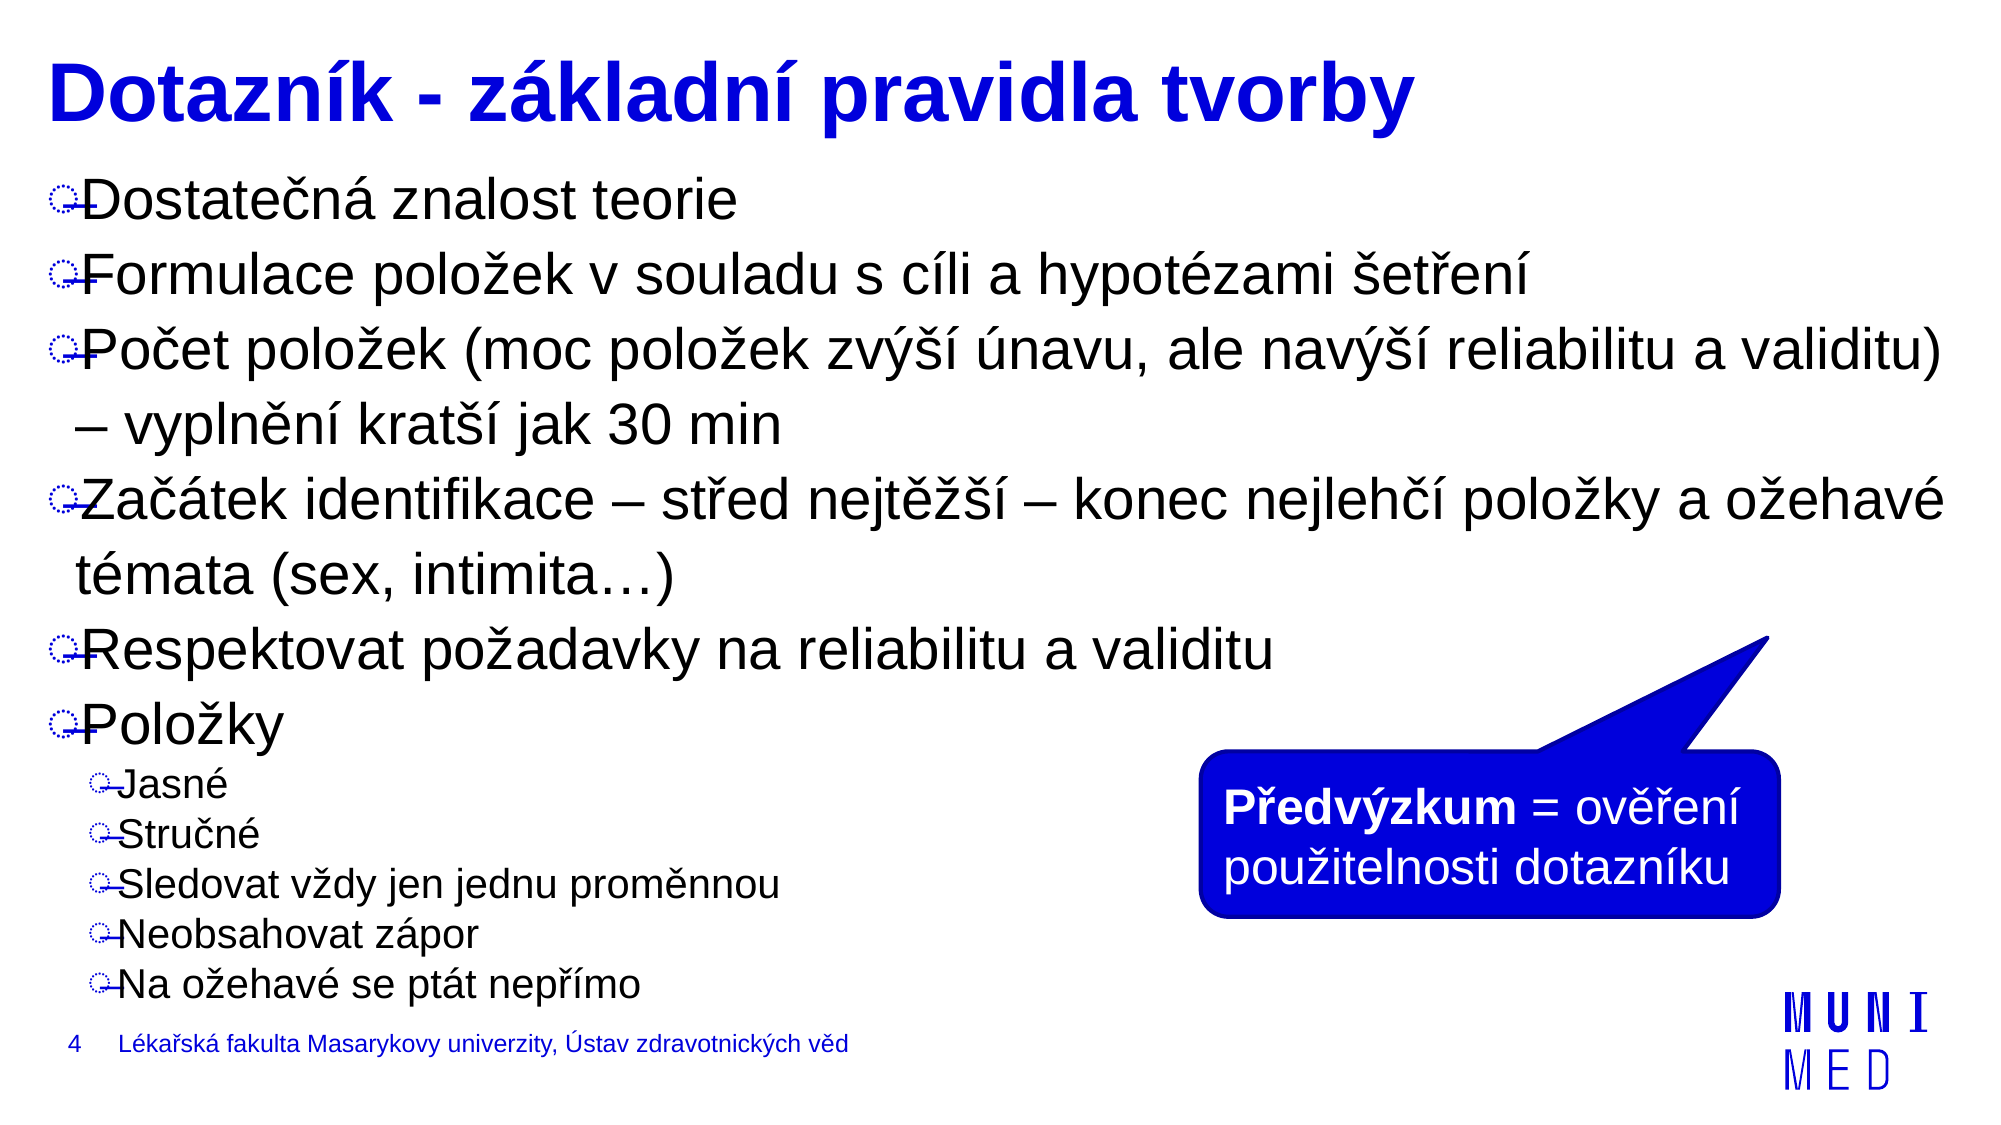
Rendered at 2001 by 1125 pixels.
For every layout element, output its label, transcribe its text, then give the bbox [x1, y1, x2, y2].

footer Lékařská fakulta Masarykovy univerzity, Ústav zdravotnických věd [118, 1021, 1418, 1063]
text_box Předvýzkum = ověření použitelnosti dotazníku [1198, 635, 1782, 919]
slide_number 4 [67, 1021, 110, 1063]
title Dotazník - základní pravidla tvorby [47, 54, 1966, 156]
list Dostatečná znalost teorie Formulace položek v souladu s cíli a hypotézami šetření Počet položek (moc položek zvýší únavu, ale navýší reliabilitu a validitu) – vyplnění kratší jak 30 min Začátek identifikace – střed nejtěžší – konec nejlehčí položky a ožehavé témata (sex, intimita…) Respektovat požadavky na reliabilitu a validitu Položky Jasné Stručné Sledovat vždy jen jednu proměnnou Neobsahovat zápor Na ožehavé se ptát nepřímo [34, 156, 1987, 1043]
